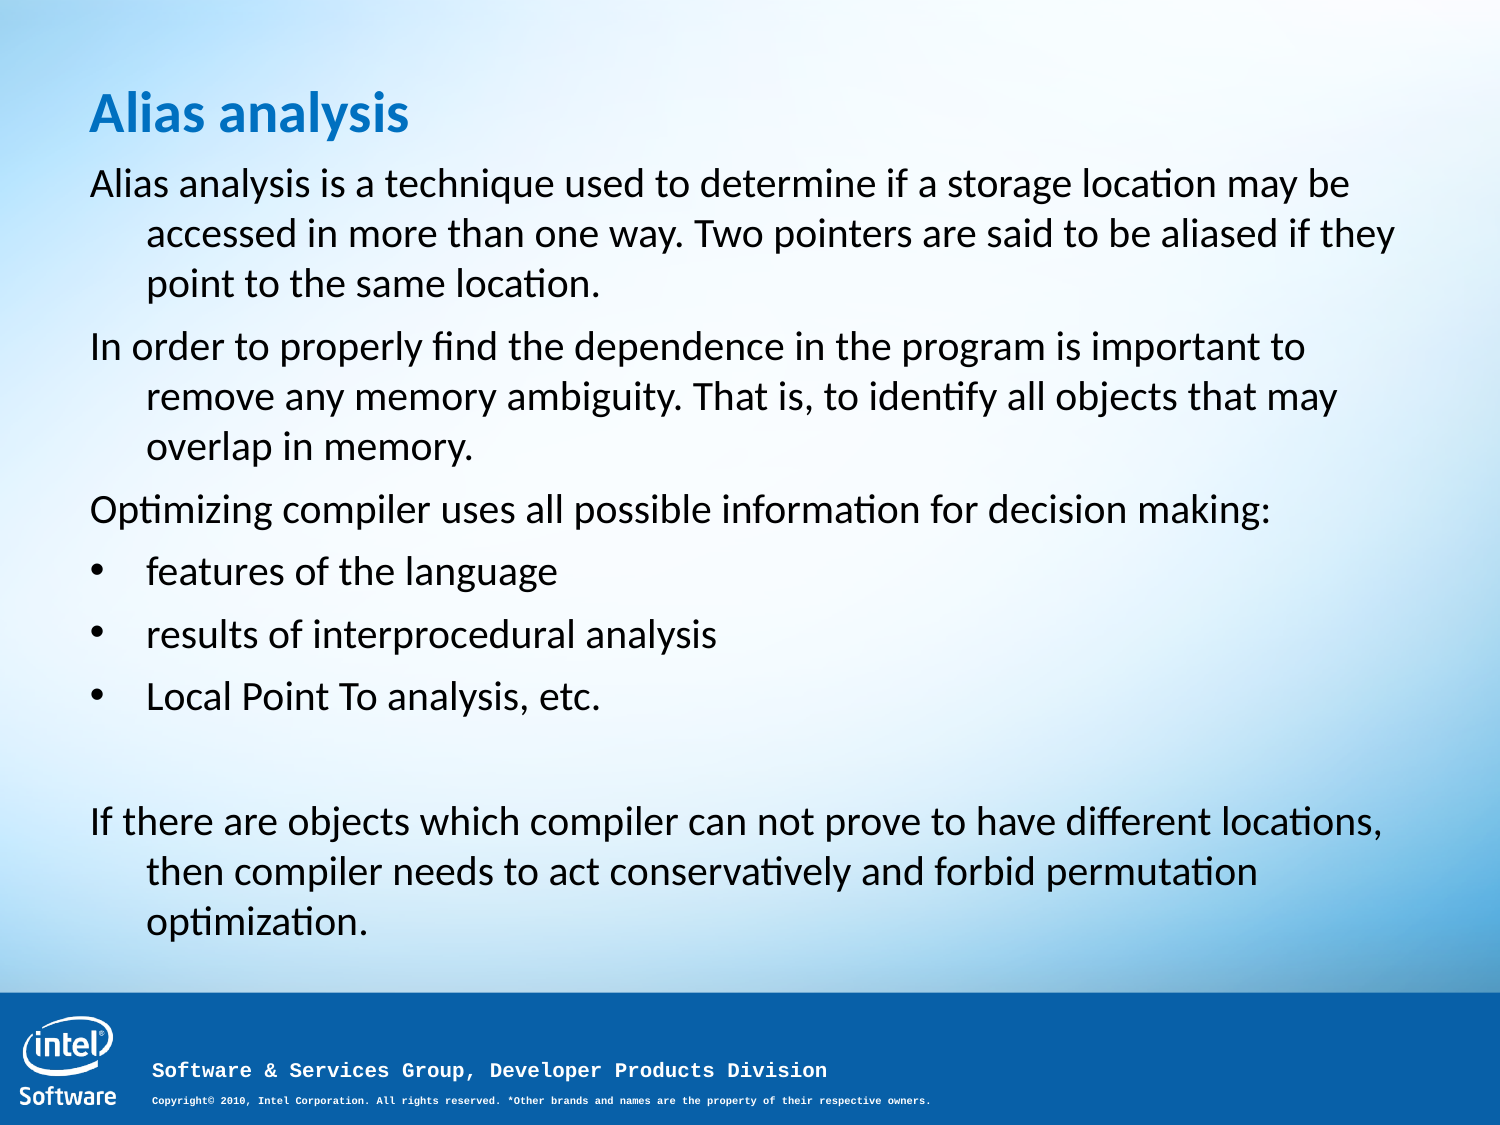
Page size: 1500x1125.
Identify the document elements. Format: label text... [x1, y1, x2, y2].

picture [0, 0, 1500, 992]
picture [0, 997, 138, 1113]
text_box Alias analysis Alias analysis is a technique used to determine if a storage location may be accessed in more than one way. Two pointers are said to be aliased if they point to the same location. In order to properly find the dependence in the program is important to remove any memory ambiguity. That is, to identify all objects that may overlap in memory. Optimizing compiler uses all possible information for decision making: features of the language results of interprocedural analysis Local Point To analysis, etc. If there are objects which compiler can not prove to have different locations, then compiler needs to act conservatively and forbid permutation optimization. [74, 66, 1425, 963]
